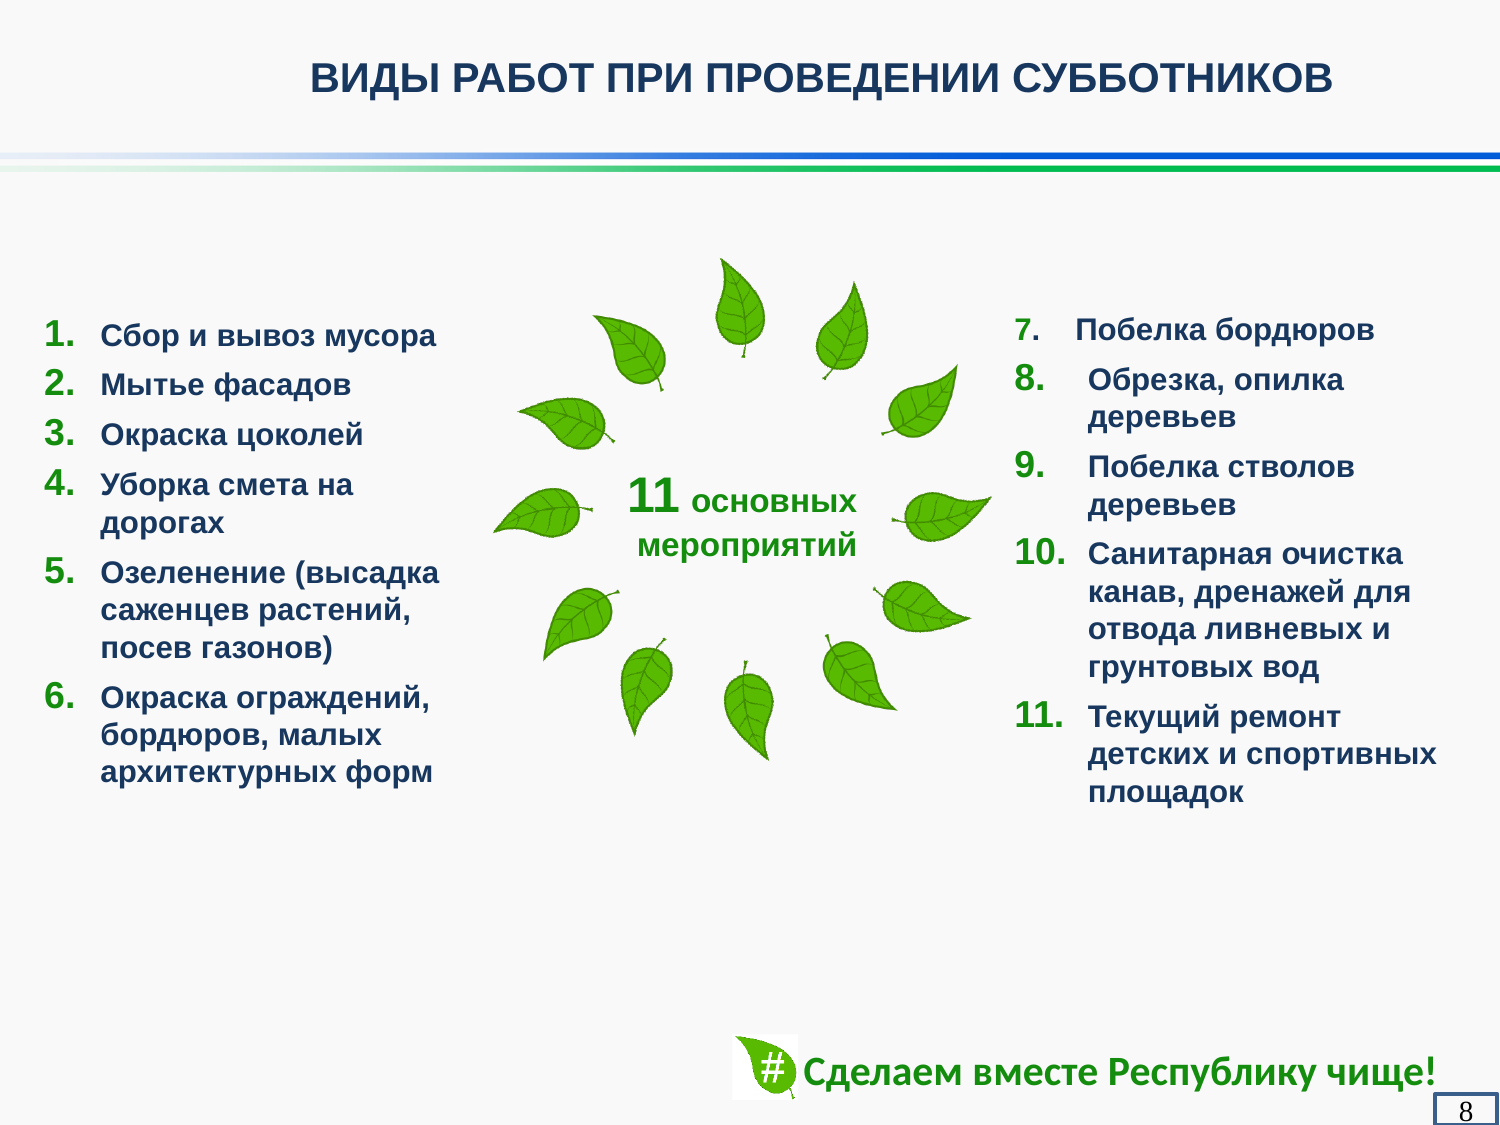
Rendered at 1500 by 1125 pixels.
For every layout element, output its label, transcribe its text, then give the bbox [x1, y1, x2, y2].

text_box 8 [1433, 1092, 1499, 1125]
text_box Сбор и вывоз мусора Мытье фасадов Окраска цоколей Уборка смета на дорогах Озеленение (высадка саженцев растений, посев газонов) Окраска ограждений, бордюров, малых архитектурных форм [3, 281, 492, 823]
text_box Сделаем вместе Республику чище! [800, 1036, 1453, 1102]
text_box 7. Побелка бордюров Обрезка, опилка деревьев Побелка стволов деревьев Санитарная очистка канав, дренажей для отвода ливневых и грунтовых вод Текущий ремонт детских и спортивных площадок [972, 273, 1493, 844]
text_box ВИДЫ РАБОТ ПРИ ПРОВЕДЕНИИ СУББОТНИКОВ [0, 42, 1498, 110]
text_box 11 основных мероприятий [613, 455, 882, 571]
picture [0, 0, 1500, 1125]
